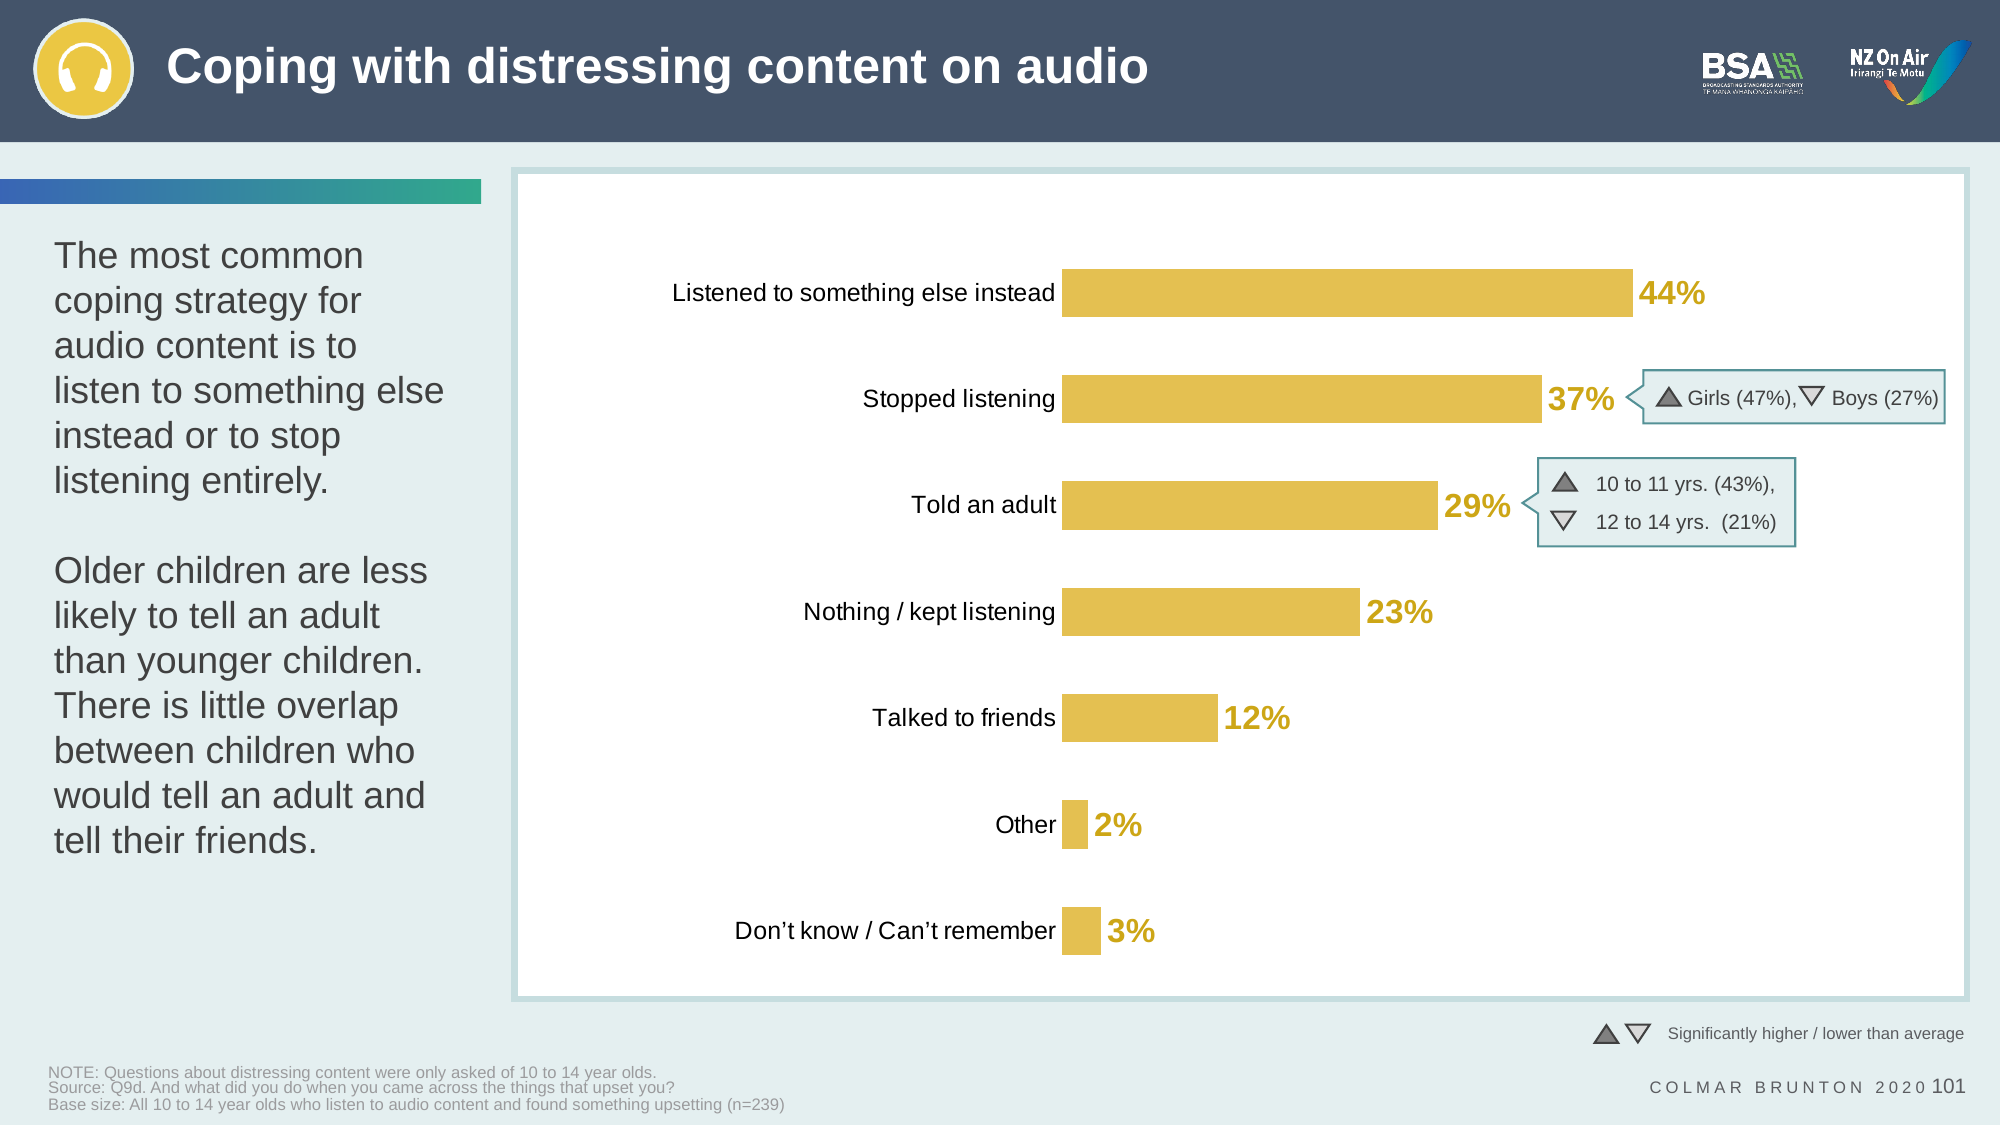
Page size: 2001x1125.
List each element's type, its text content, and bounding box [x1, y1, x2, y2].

text_box The most common coping strategy for audio content is to listen to something else instead or to stop listening entirely. Older children are less likely to tell an adult than younger children. There is little overlap between children who would tell an adult and tell their friends. [32, 216, 468, 877]
picture [1851, 40, 1972, 105]
text_box [514, 169, 1968, 1000]
text_box Girls (47%), Boys (27%) [1897, 369, 1964, 424]
picture [32, 18, 134, 119]
text_box [0, 178, 482, 205]
picture [1695, 47, 1811, 98]
text_box [1592, 1023, 1621, 1044]
chart [603, 208, 1897, 1014]
text_box Significantly higher / lower than average [1652, 998, 2000, 1071]
text_box [1624, 1023, 1652, 1045]
title Coping with distressing content on audio [151, 22, 1663, 113]
footer NOTE: Questions about distressing content were only asked of 10 to 14 year olds. Source: Q9d. And what did you do when you came across the things that upset you? Base size: All 10 to 14 year olds who listen to audio content and found something upsetting (n=239) [33, 1053, 1277, 1125]
